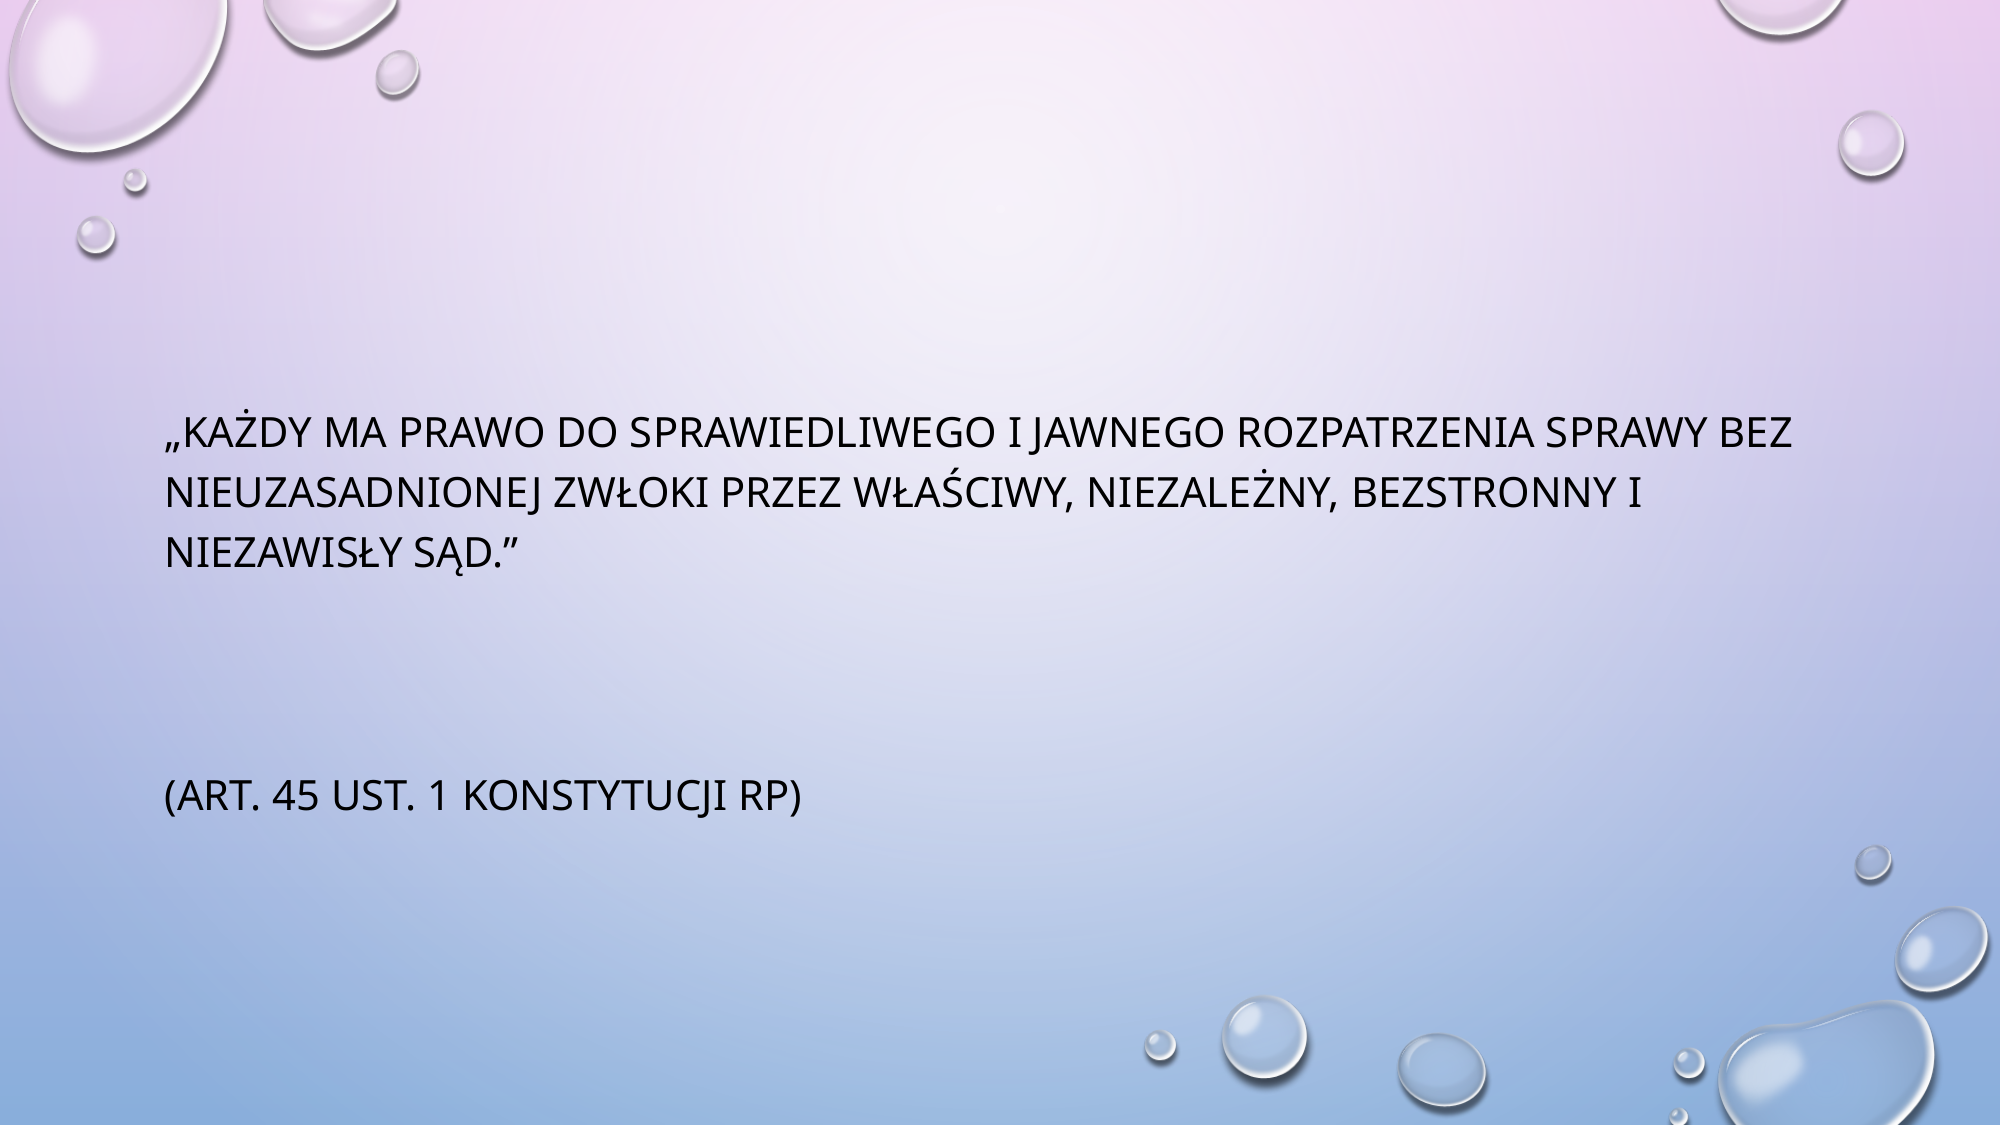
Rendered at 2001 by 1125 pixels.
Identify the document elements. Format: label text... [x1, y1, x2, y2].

list „Każdy ma prawo do sprawiedliwego i jawnego rozpatrzenia sprawy bez nieuzasadnionej zwłoki przez właściwy, niezależny, bezstronny i niezawisły sąd.” (Art. 45 ust. 1 Konstytucji RP) [149, 388, 1850, 950]
picture [0, 0, 2000, 1125]
